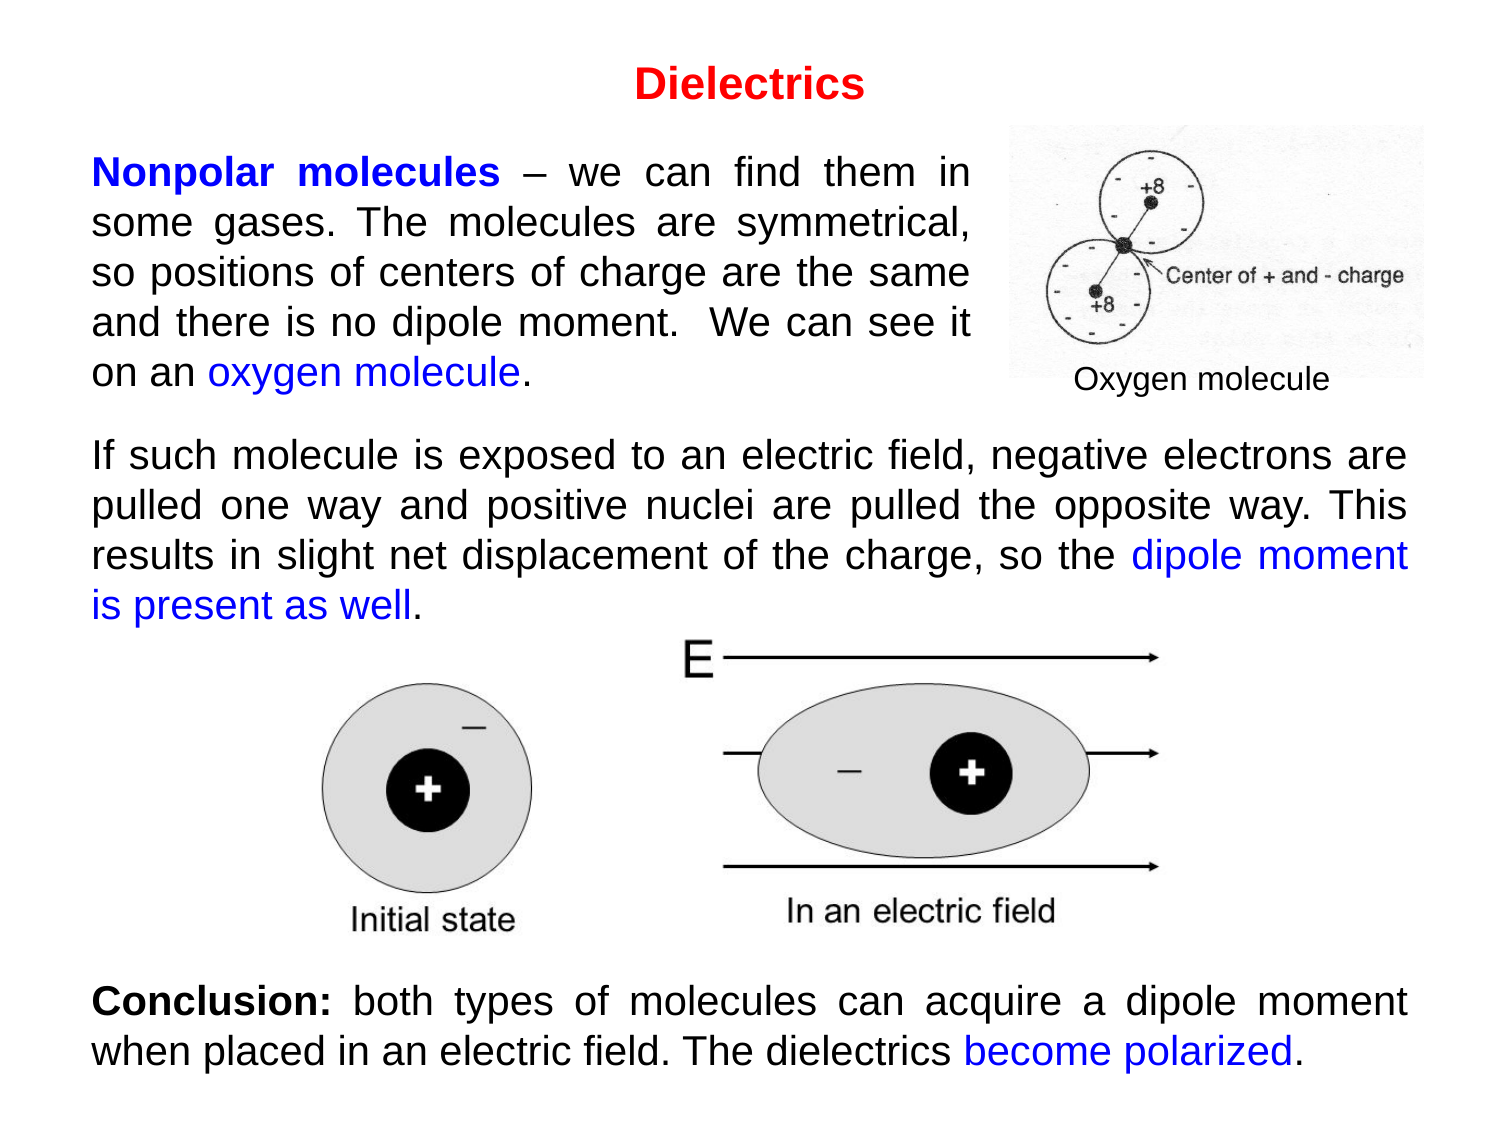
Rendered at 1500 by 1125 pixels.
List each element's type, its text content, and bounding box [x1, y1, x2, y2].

picture [1009, 125, 1424, 378]
text_box Oxygen molecule [1058, 386, 1346, 405]
picture [312, 621, 1176, 941]
text_box Conclusion: both types of molecules can acquire a dipole moment when placed in an electric field. The dielectrics become polarized. [76, 966, 1424, 1081]
text_box Dielectrics [112, 30, 1388, 131]
text_box Nonpolar molecules – we can find them in some gases. The molecules are symmetrical, so positions of centers of charge are the same and there is no dipole moment. We can see it on an oxygen molecule. [76, 137, 987, 403]
text_box If such molecule is exposed to an electric field, negative electrons are pulled one way and positive nuclei are pulled the opposite way. This results in slight net displacement of the charge, so the dipole moment is present as well. [76, 420, 1424, 636]
